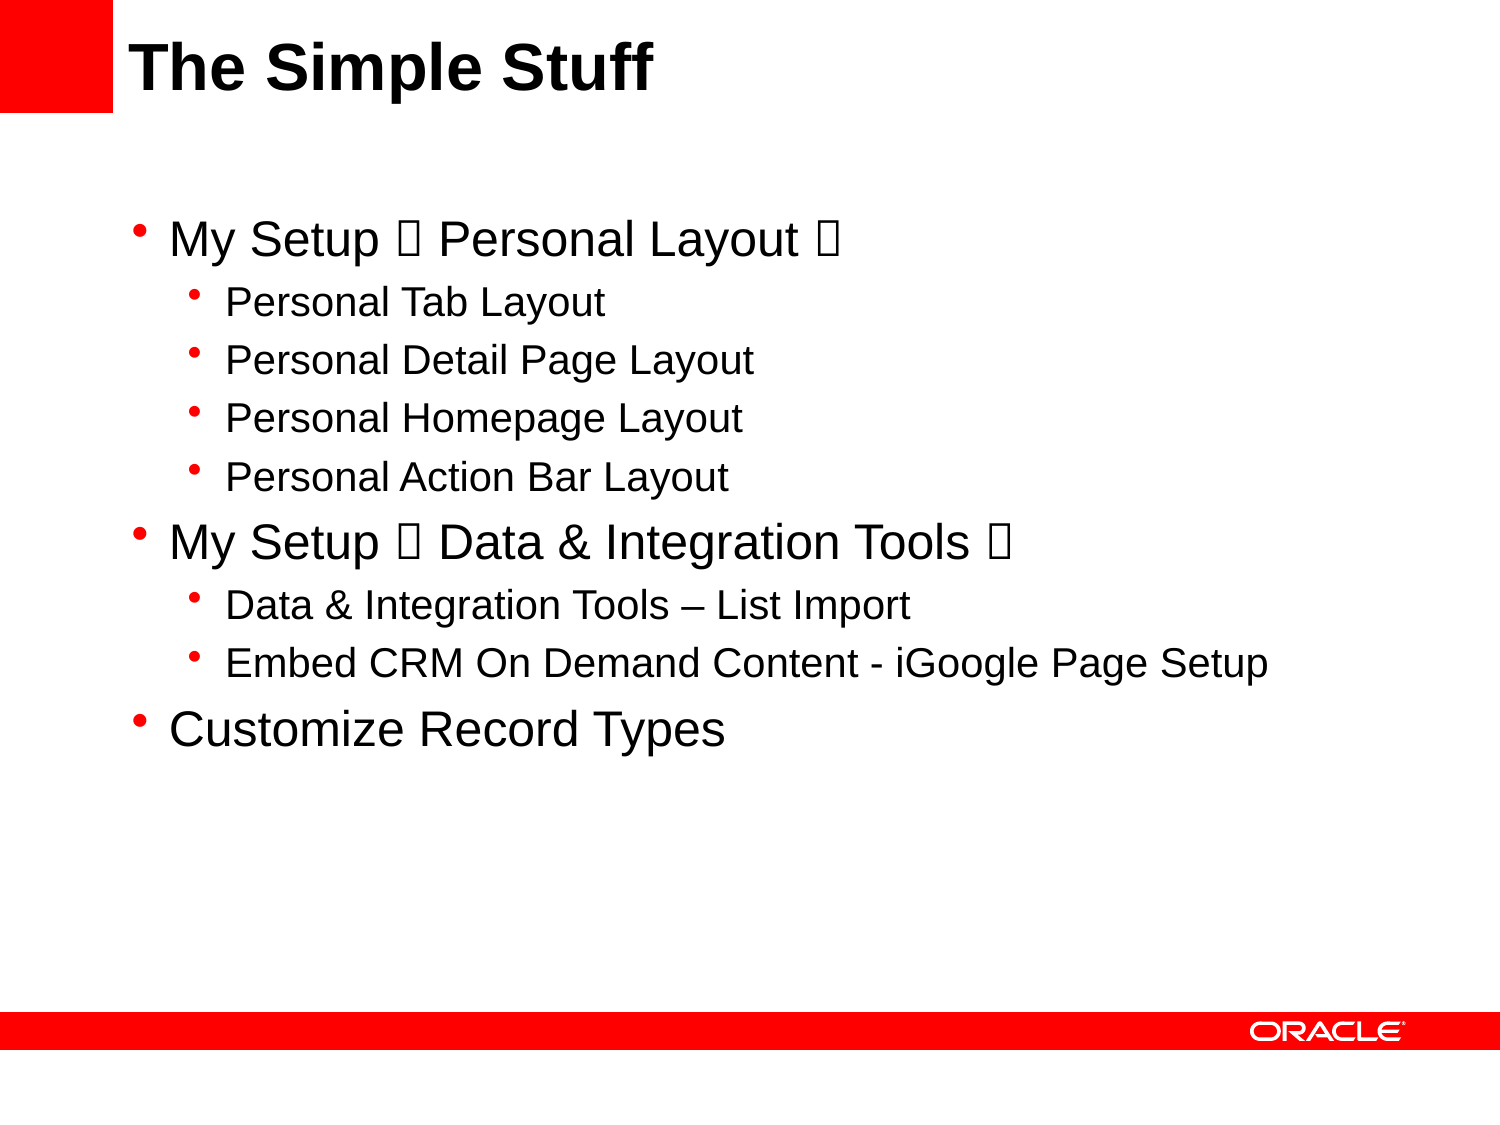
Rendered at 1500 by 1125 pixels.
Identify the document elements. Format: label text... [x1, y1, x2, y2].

picture [0, 0, 113, 113]
picture [0, 1012, 1500, 1050]
list My Setup  Personal Layout  Personal Tab Layout Personal Detail Page Layout Personal Homepage Layout Personal Action Bar Layout My Setup  Data & Integration Tools  Data & Integration Tools – List Import Embed CRM On Demand Content - iGoogle Page Setup Customize Record Types [131, 206, 1460, 919]
title The Simple Stuff [127, 23, 1463, 179]
